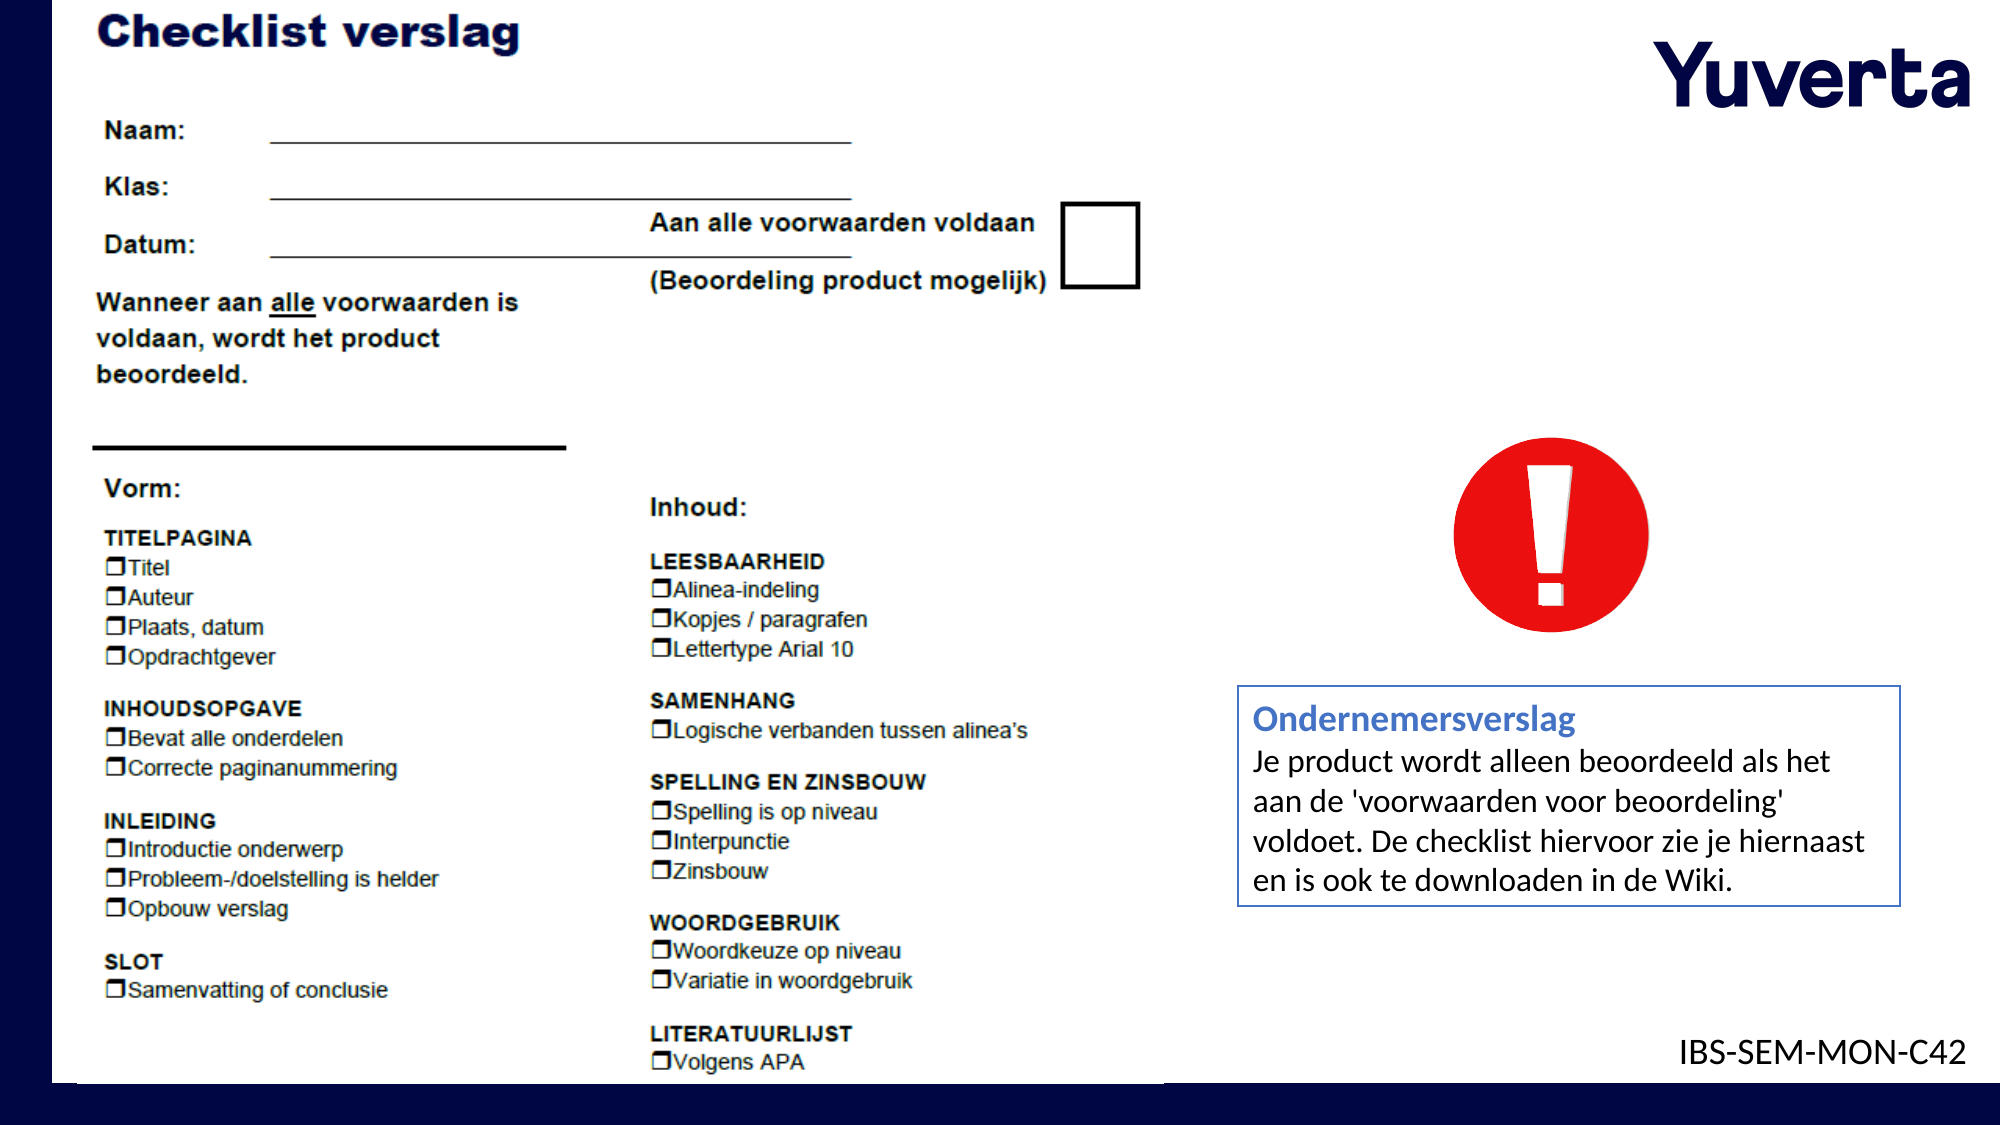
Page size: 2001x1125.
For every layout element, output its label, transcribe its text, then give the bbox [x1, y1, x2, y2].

picture [1439, 423, 1663, 647]
text_box [0, 0, 52, 1125]
text_box IBS-SEM-MON-C42 [1664, 1019, 1983, 1080]
text_box [50, 1083, 2000, 1125]
picture [77, 8, 1164, 1084]
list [1632, 20, 2000, 138]
text_box Ondernemersverslag Je product wordt alleen beoordeeld als het aan de 'voorwaarden voor beoordeling' voldoet. De checklist hiervoor zie je hiernaast en is ook te downloaden in de Wiki. [1237, 685, 1901, 907]
